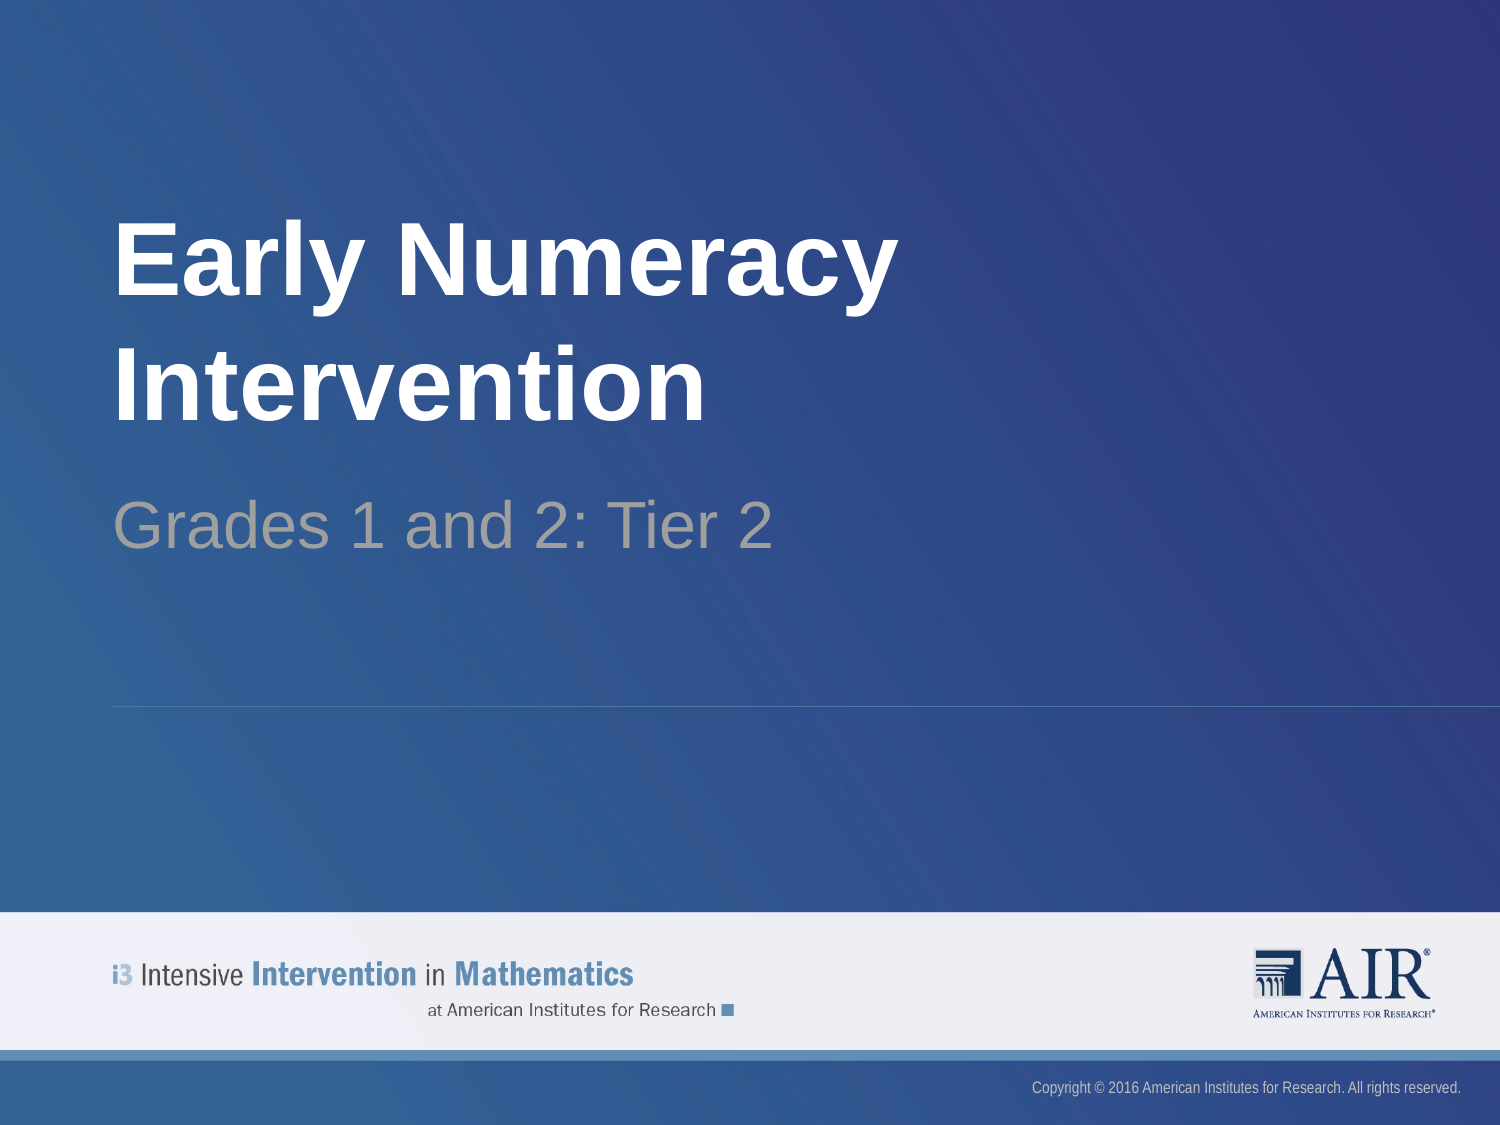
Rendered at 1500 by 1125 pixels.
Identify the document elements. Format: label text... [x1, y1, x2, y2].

picture [0, 0, 1500, 1125]
title Early Numeracy Intervention [111, 188, 1463, 442]
list Copyright © 2016 American Institutes for Research. All rights reserved. [1024, 1077, 1463, 1098]
list Grades 1 and 2: Tier 2 [111, 481, 1463, 690]
